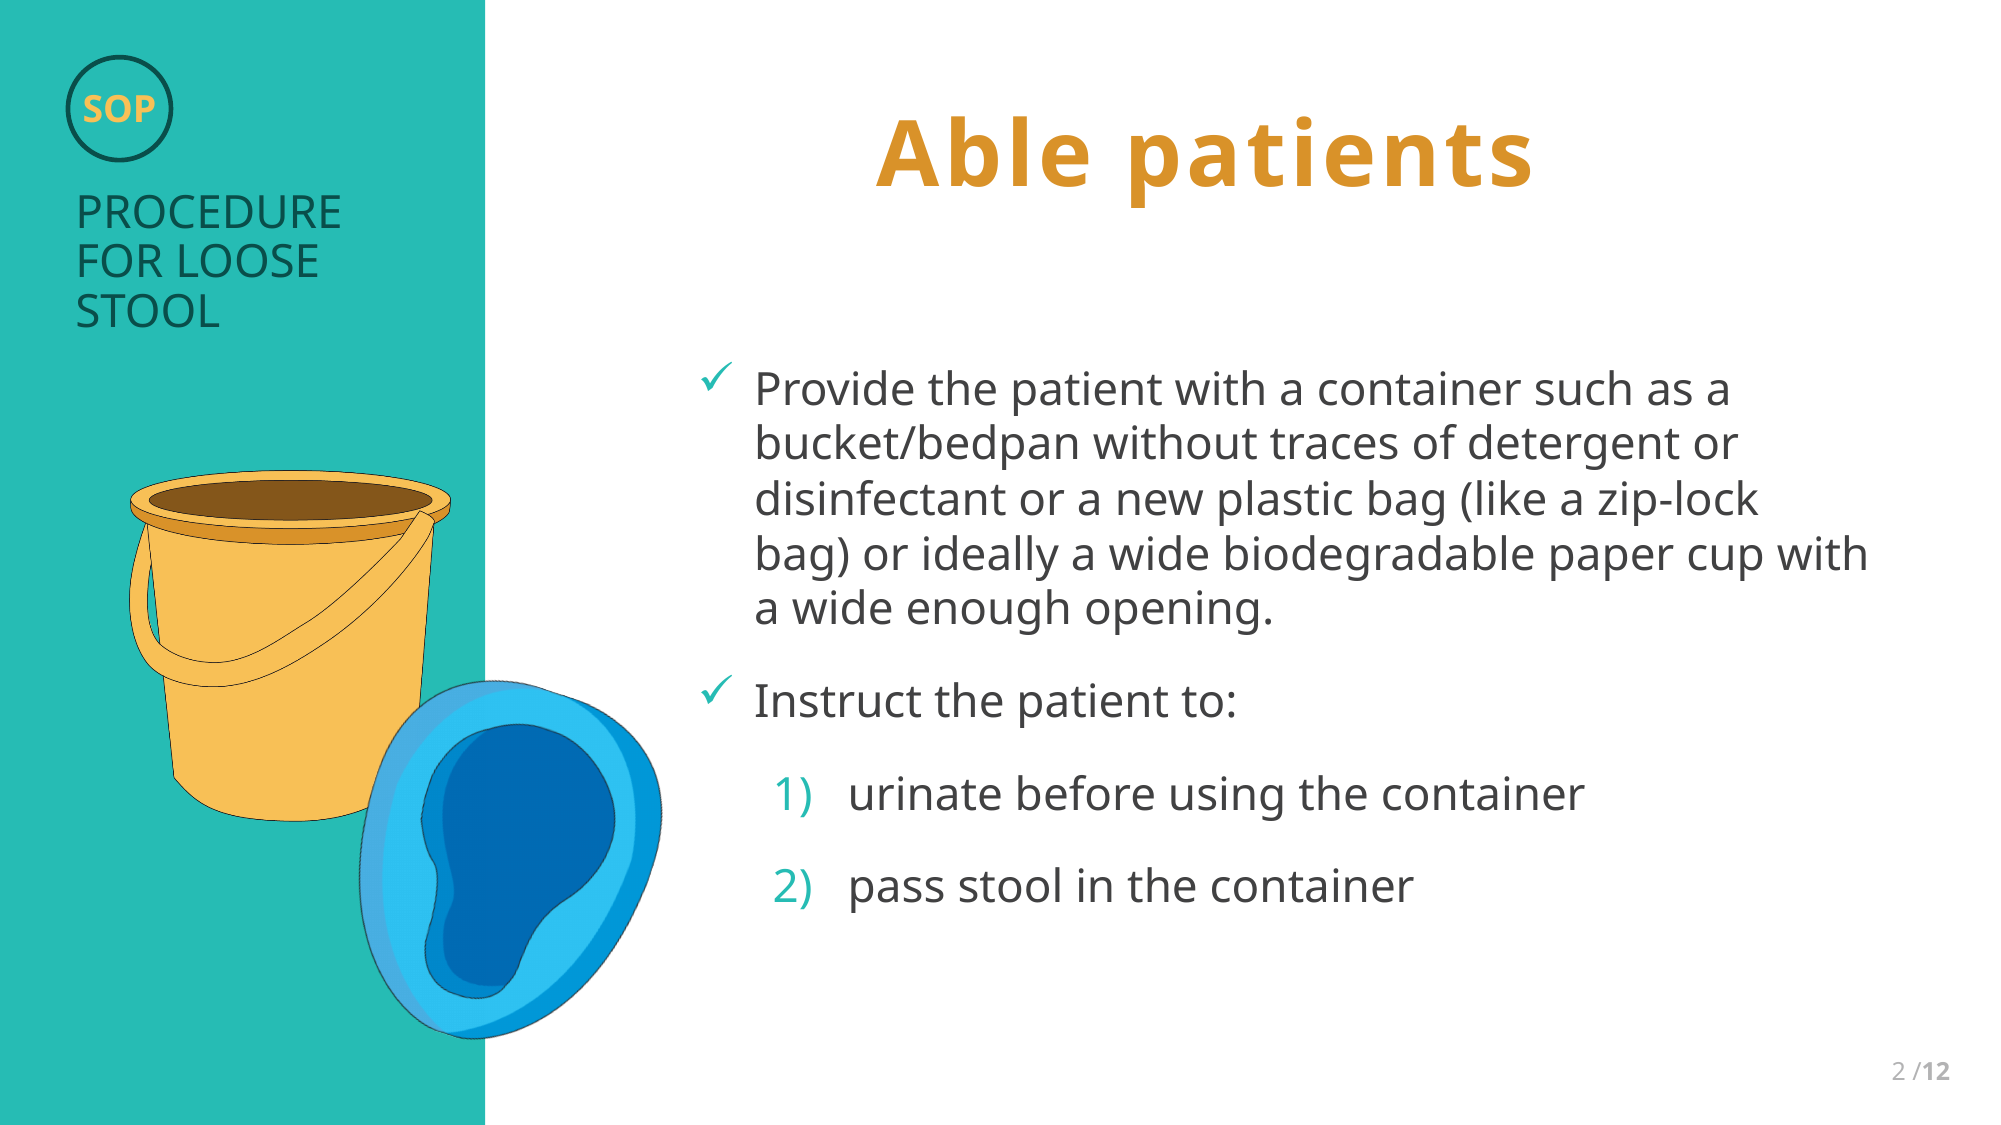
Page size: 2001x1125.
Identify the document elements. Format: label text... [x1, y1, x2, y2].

title Able patients [582, 40, 1858, 281]
picture [107, 454, 694, 1078]
text_box 2 /12 [1515, 1042, 1966, 1103]
text_box Provide the patient with a container such as a bucket/bedpan without traces of detergent or disinfectant or a new plastic bag (like a zip-lock bag) or ideally a wide biodegradable paper cup with a wide enough opening. Instruct the patient to: urinate before using the container pass stool in the container [532, 284, 1915, 920]
list PROCEDURE FOR LOOSE STOOL [52, 181, 445, 312]
